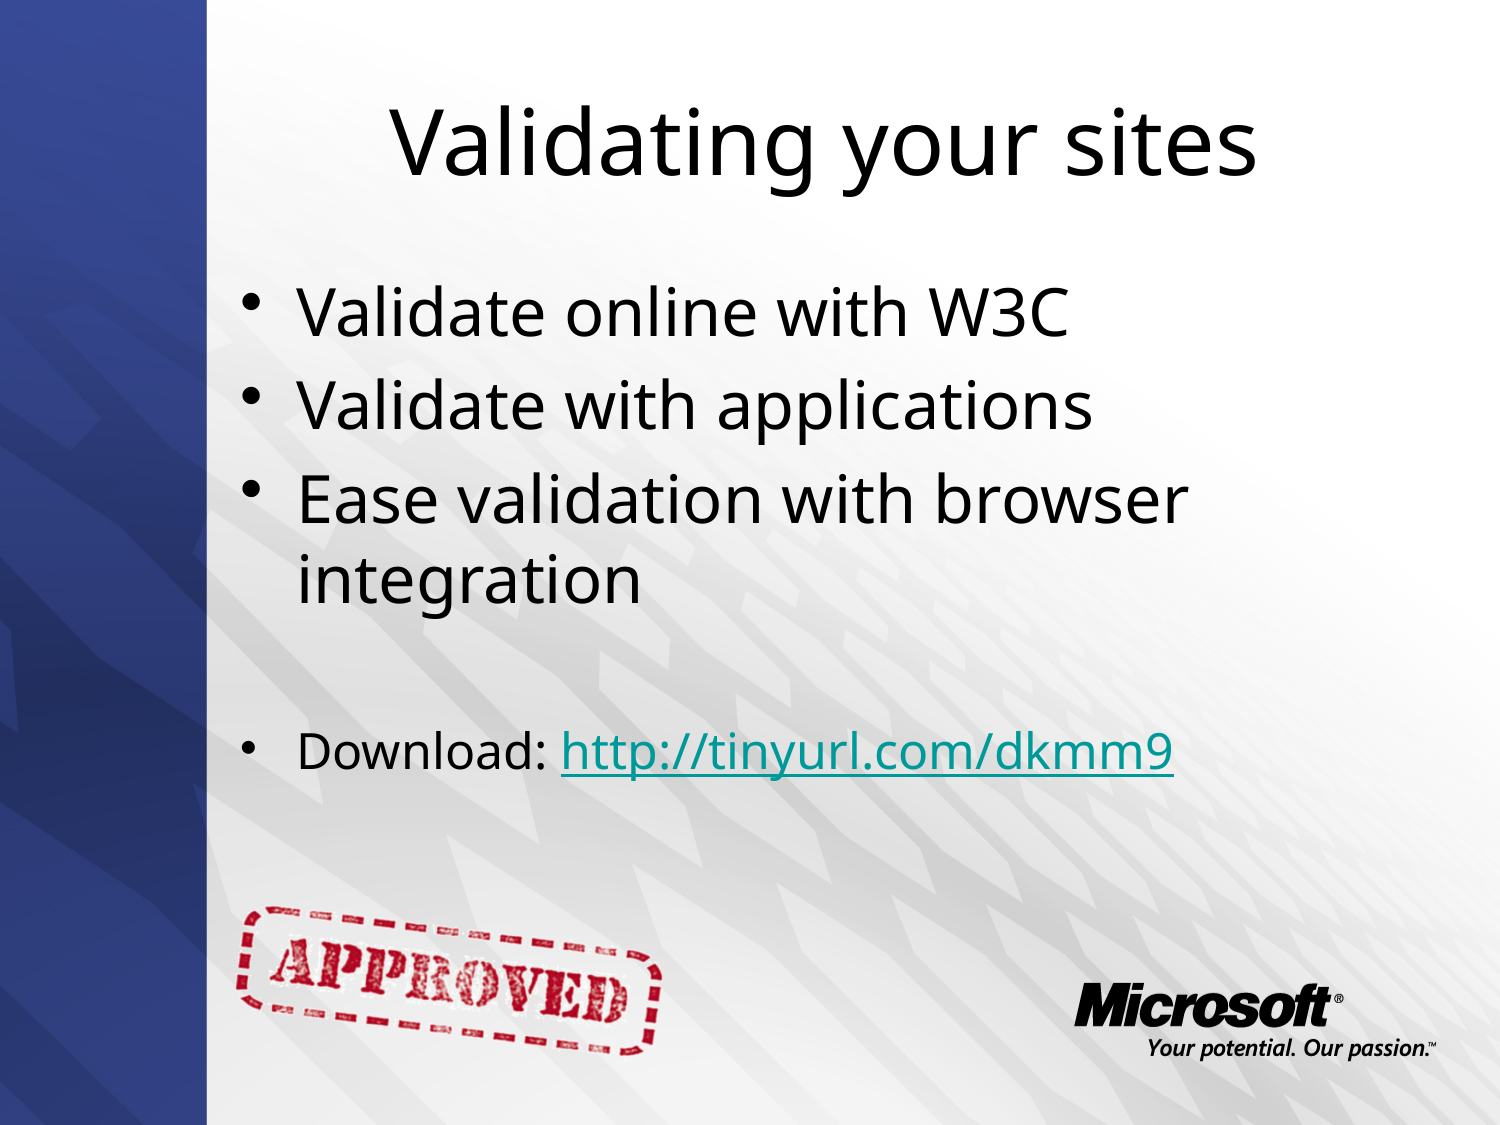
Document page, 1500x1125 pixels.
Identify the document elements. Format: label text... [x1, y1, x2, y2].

picture [0, 0, 1500, 1125]
list Validate online with W3C Validate with applications Ease validation with browser integration Download: http://tinyurl.com/dkmm9 [224, 262, 1426, 1006]
title Validating your sites [224, 44, 1426, 233]
